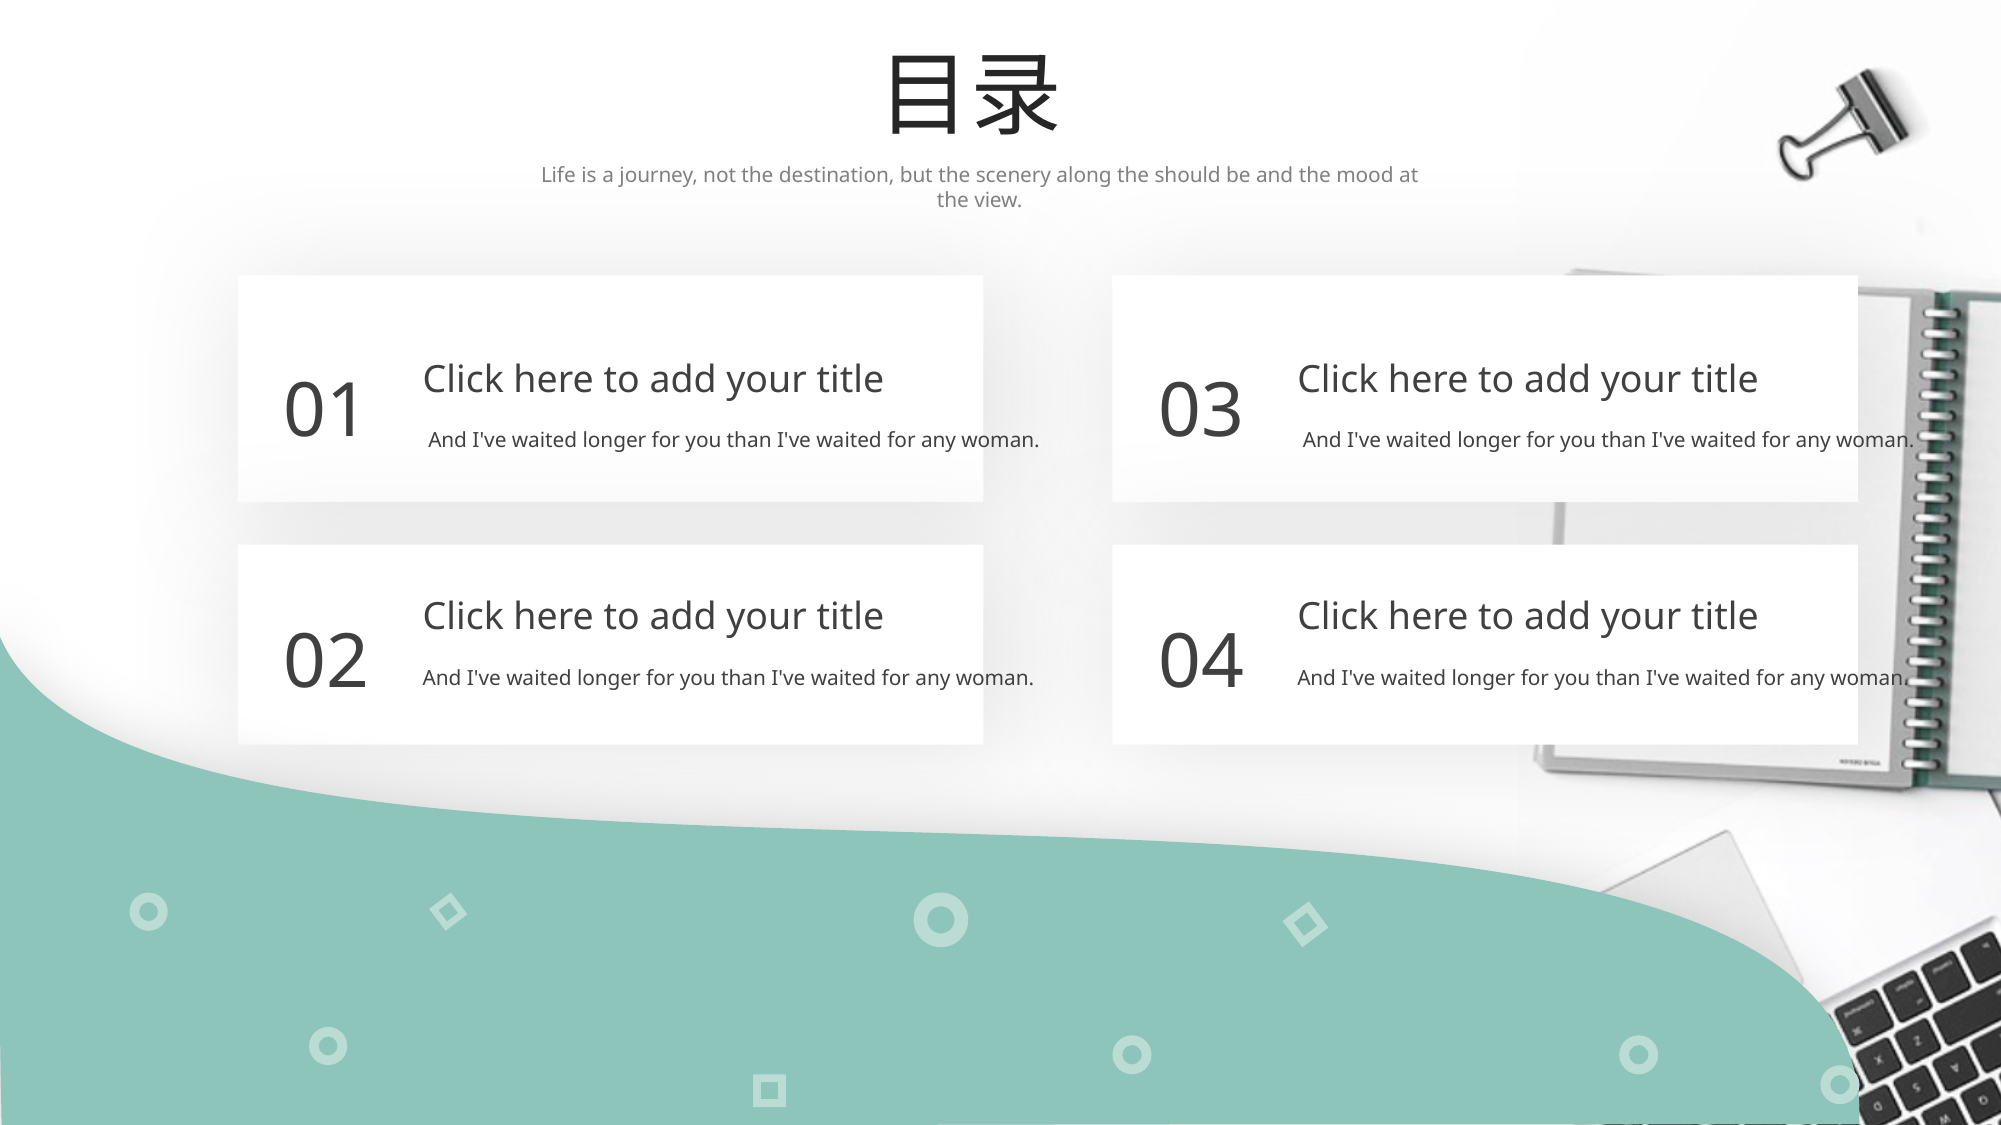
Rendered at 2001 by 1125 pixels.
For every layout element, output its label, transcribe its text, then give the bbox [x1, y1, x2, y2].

text_box Life is a journey, not the destination, but the scenery along the should be and the mood at the view. [514, 154, 1445, 220]
text_box [0, 634, 1518, 1125]
text_box [912, 891, 970, 949]
text_box [307, 1025, 349, 1067]
text_box [1111, 1034, 1153, 1076]
text_box [427, 891, 469, 933]
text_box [237, 275, 1108, 503]
text_box [752, 1073, 787, 1108]
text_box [1112, 275, 1982, 503]
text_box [1112, 544, 1982, 745]
text_box 目录 [803, 28, 1137, 154]
picture [1518, 0, 2001, 1125]
text_box [1281, 899, 1330, 949]
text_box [237, 544, 1108, 745]
text_box [128, 891, 169, 932]
